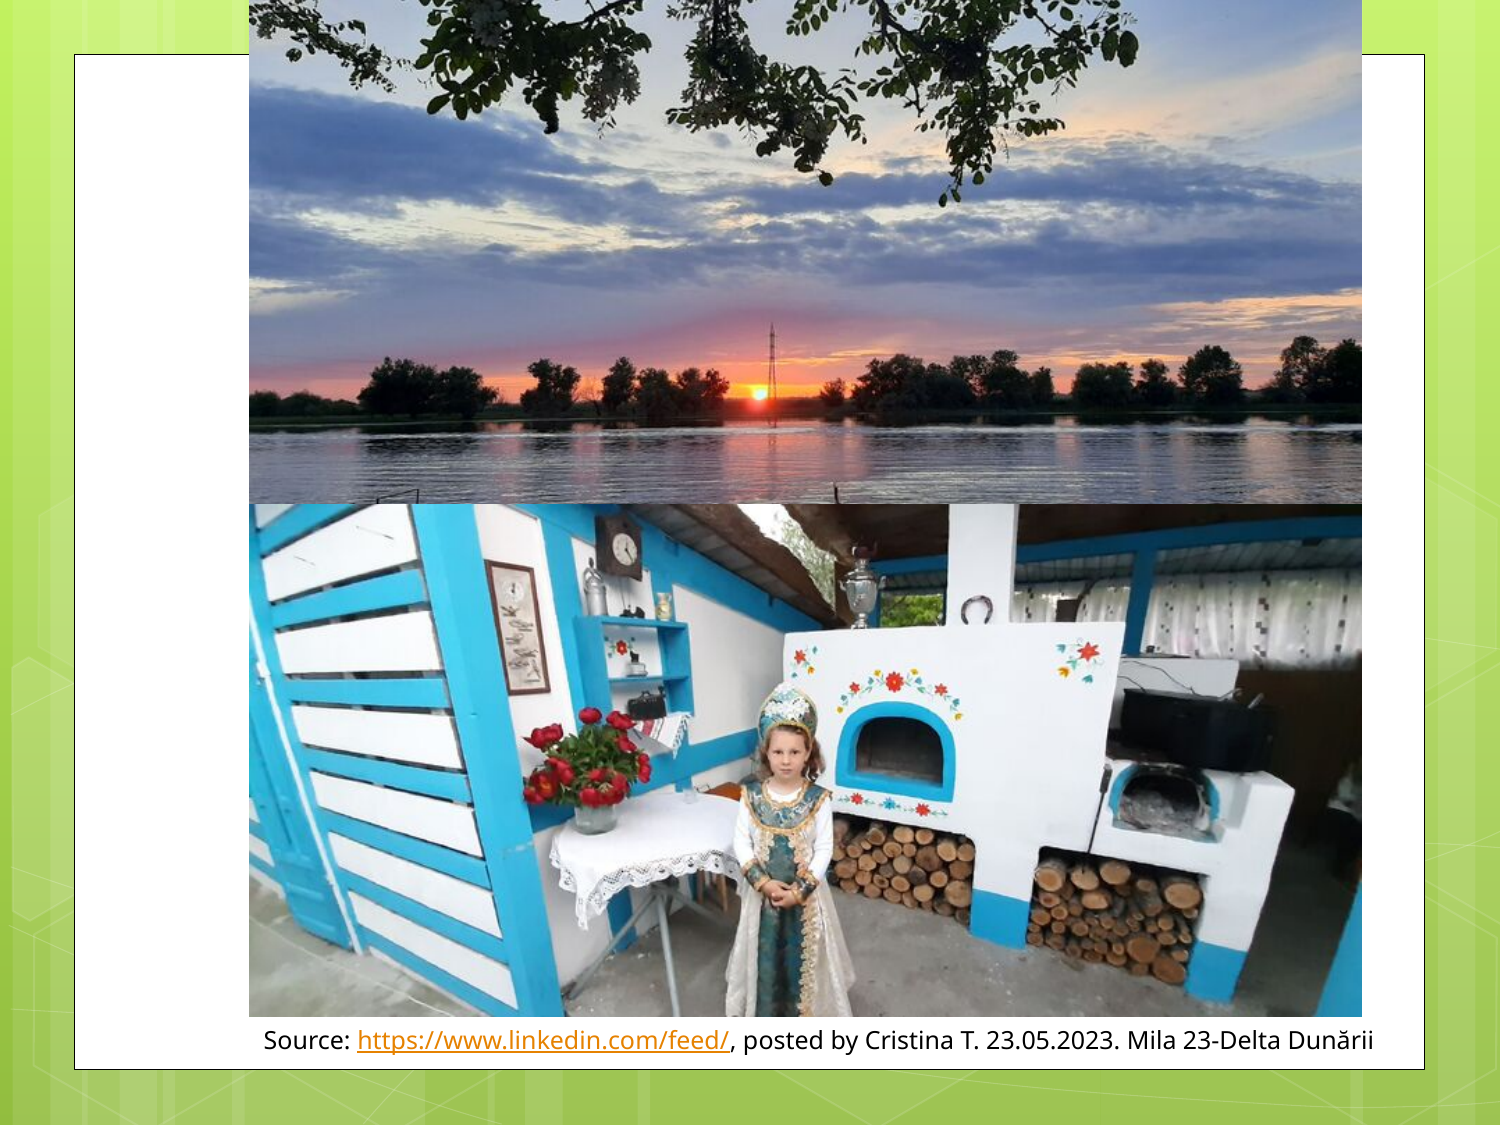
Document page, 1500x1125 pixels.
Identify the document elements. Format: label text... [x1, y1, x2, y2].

text_box Source: https://www.linkedin.com/feed/, posted by Cristina T. 23.05.2023. Mila 23-Delta Dunării [249, 1017, 1448, 1066]
picture [249, 0, 1362, 1018]
